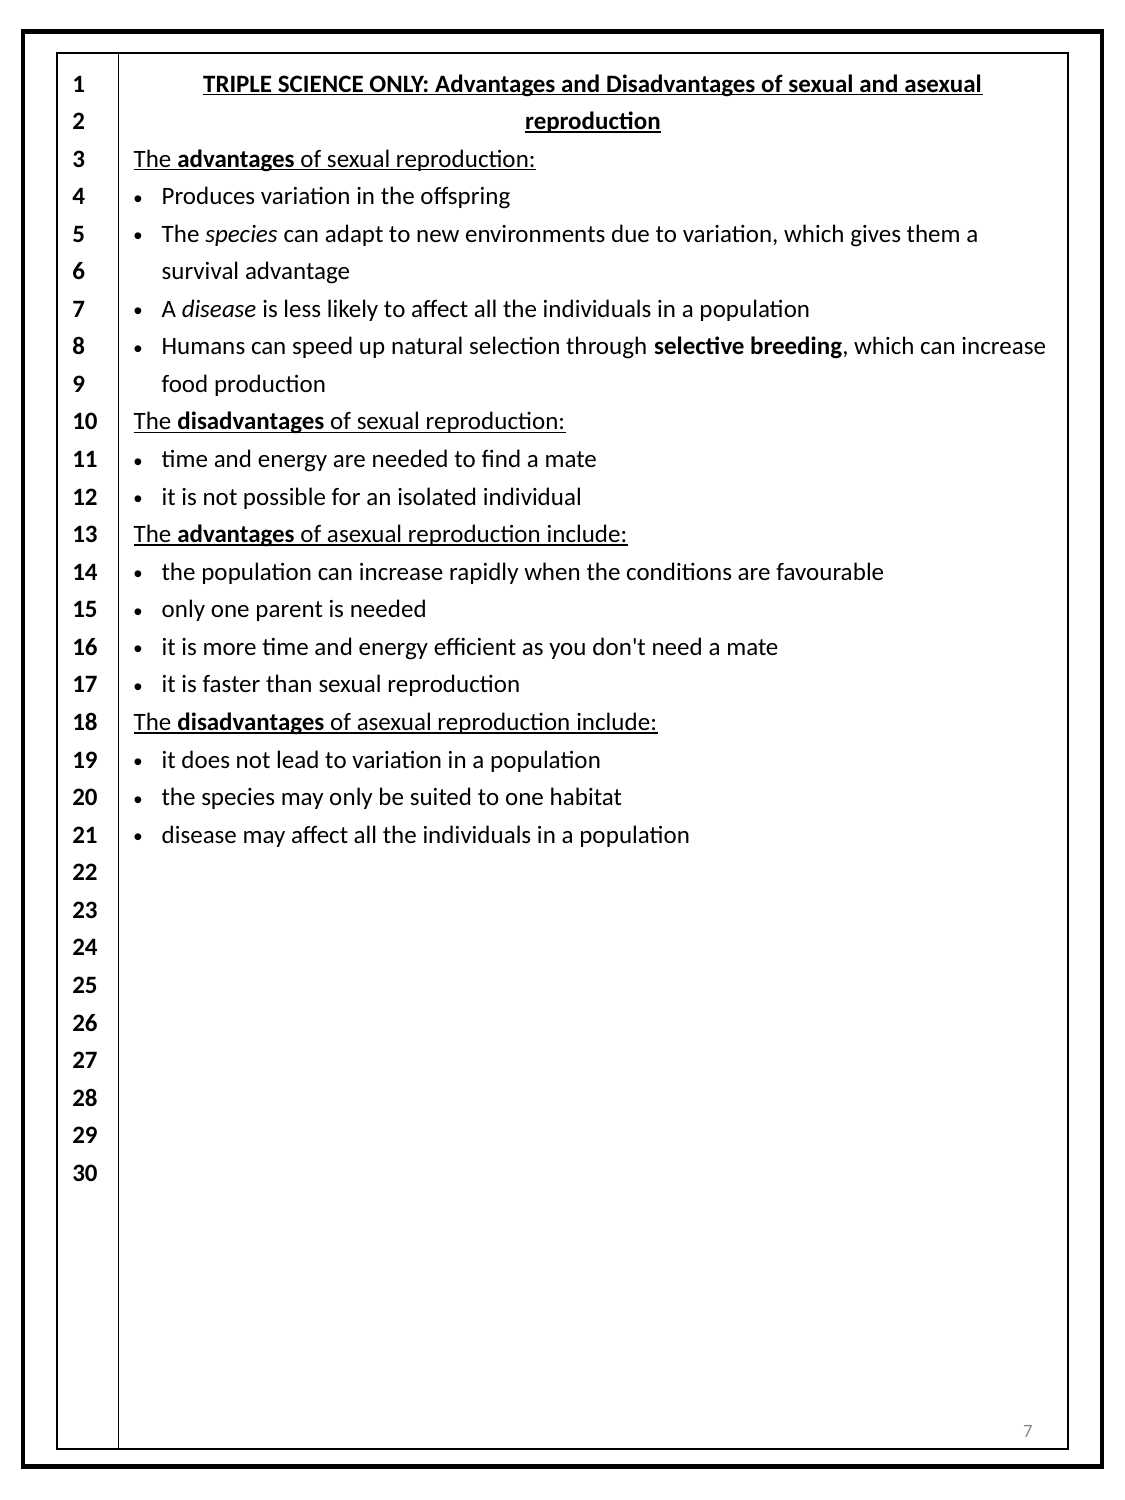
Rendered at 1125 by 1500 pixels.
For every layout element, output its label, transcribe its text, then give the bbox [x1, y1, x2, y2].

slide_number 7 [794, 1390, 1048, 1471]
table_header TRIPLE SCIENCE ONLY: Advantages and Disadvantages of sexual and asexual reproduction The advantages of sexual reproduction: Produces variation in the offspring The species can adapt to new environments due to variation, which gives them a survival advantage A disease is less likely to affect all the individuals in a population Humans can speed up natural selection through selective breeding, which can increase food production The disadvantages of sexual reproduction: time and energy are needed to find a mate it is not possible for an isolated individual The advantages of asexual reproduction include: the population can increase rapidly when the conditions are favourable only one parent is needed it is more time and energy efficient as you don't need a mate it is faster than sexual reproduction The disadvantages of asexual reproduction include: it does not lead to variation in a population the species may only be suited to one habitat disease may affect all the individuals in a population [119, 54, 1067, 1448]
text_box [22, 30, 1103, 1468]
table_header 1 2 3 4 5 6 7 8 9 10 11 12 13 14 15 16 17 18 19 20 21 22 23 24 25 26 27 28 29 30 [58, 54, 118, 1448]
